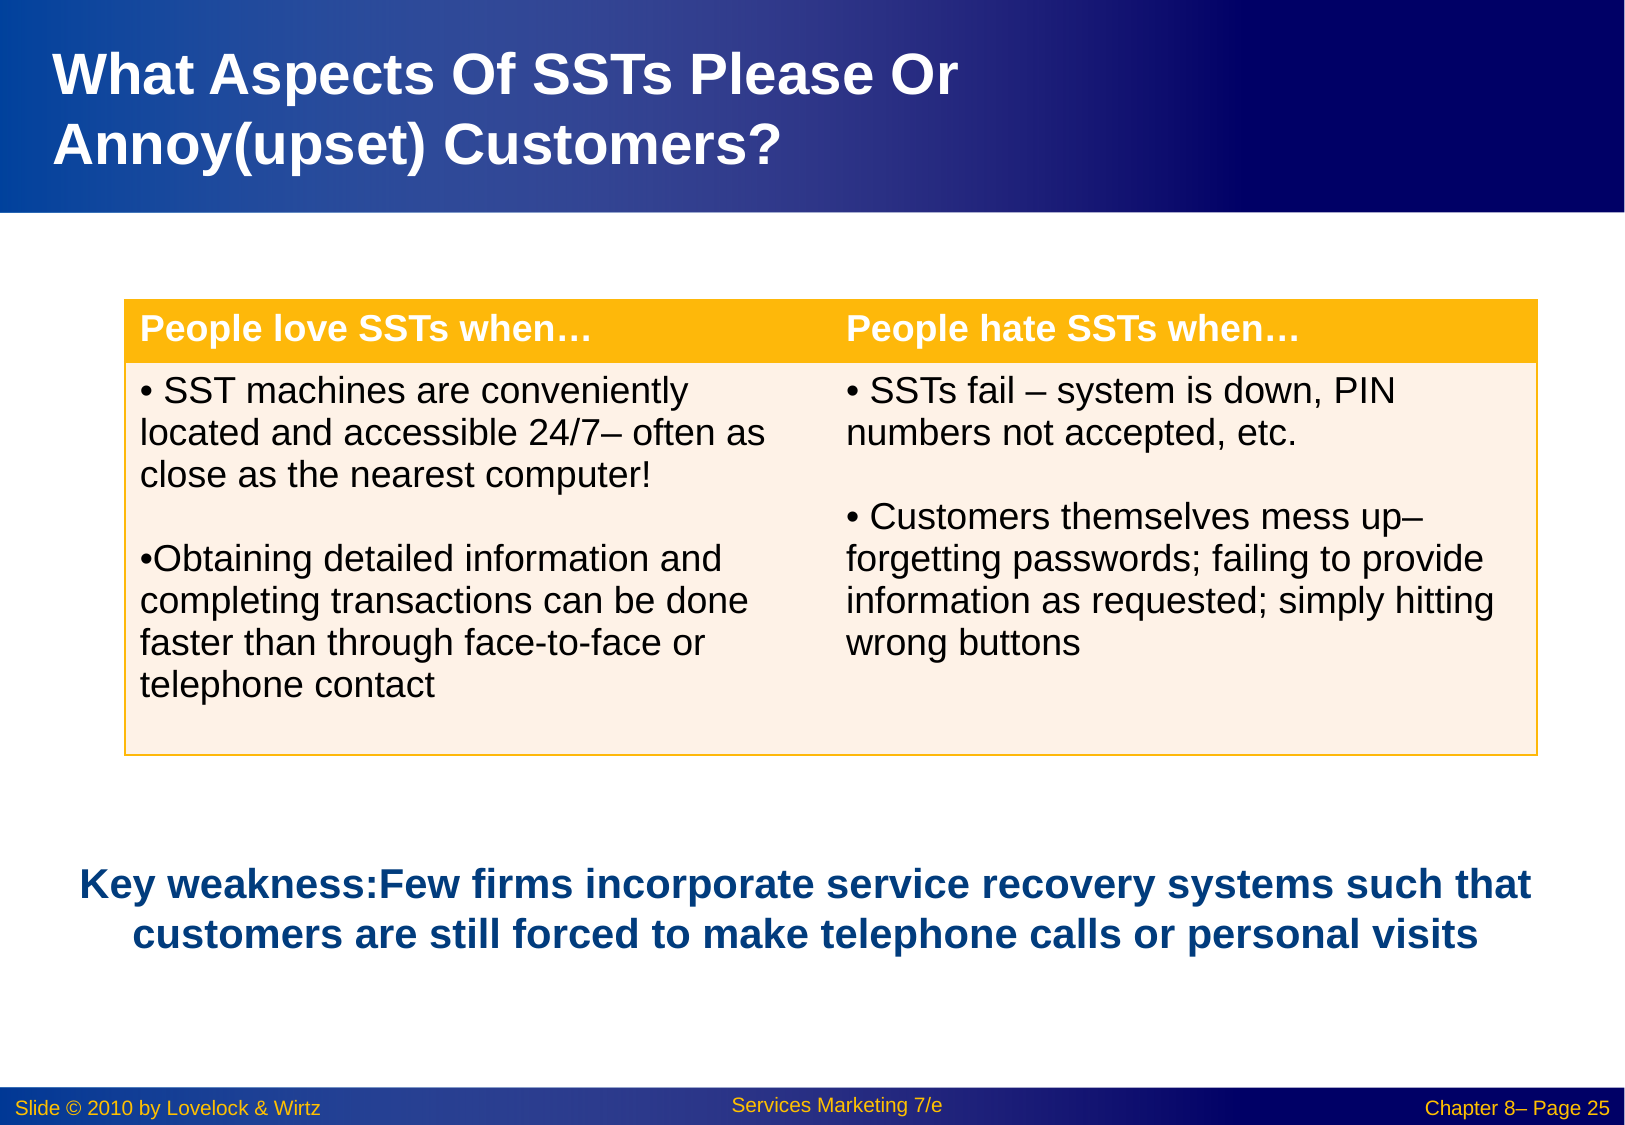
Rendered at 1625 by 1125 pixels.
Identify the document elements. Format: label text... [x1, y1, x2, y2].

title What Aspects Of SSTs Please Or Annoy(upset) Customers? [36, 37, 1088, 176]
table_cell SST machines are conveniently located and accessible 24/7– often as close as the nearest computer! Obtaining detailed information and completing transactions can be done faster than through face-to-face or telephone contact [126, 363, 831, 754]
text_box Key weakness:Few firms incorporate service recovery systems such that customers are still forced to make telephone calls or personal visits [49, 849, 1563, 963]
table_cell SSTs fail – system is down, PIN numbers not accepted, etc. Customers themselves mess up–forgetting passwords; failing to provide information as requested; simply hitting wrong buttons [831, 363, 1536, 754]
table_header People hate SSTs when… [831, 301, 1536, 361]
table_header People love SSTs when… [126, 301, 831, 361]
